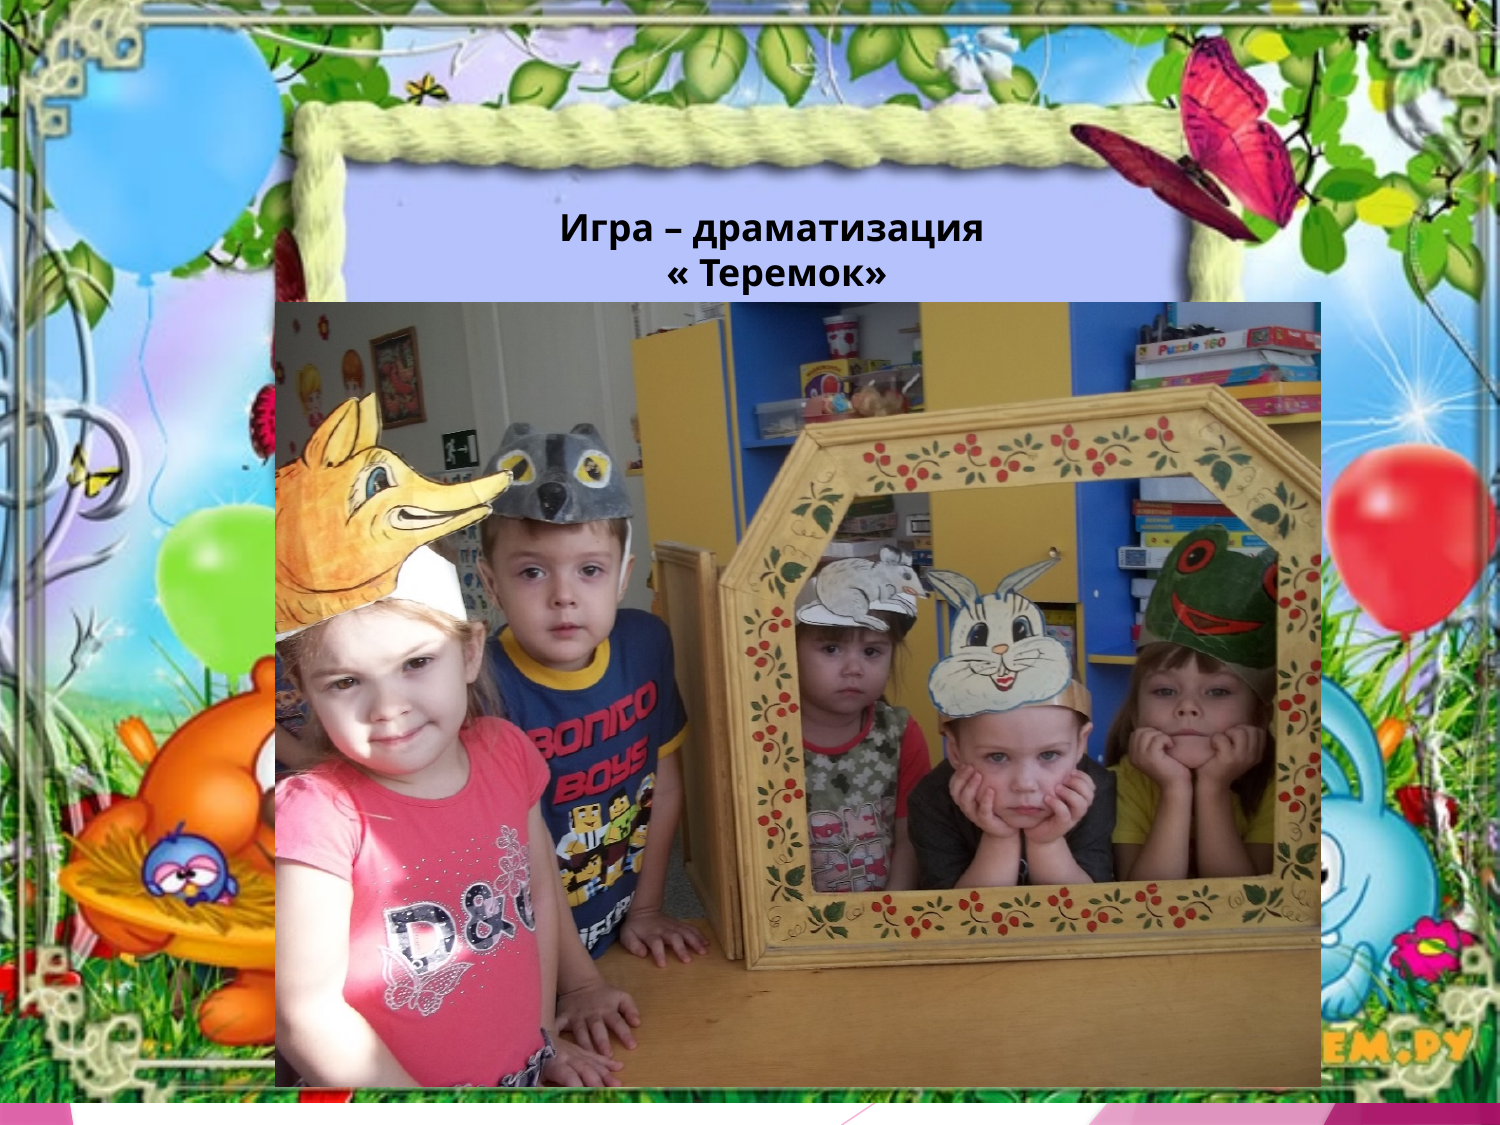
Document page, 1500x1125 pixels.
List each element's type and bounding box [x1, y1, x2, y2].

list [274, 301, 1321, 1088]
picture [0, 0, 1500, 1103]
